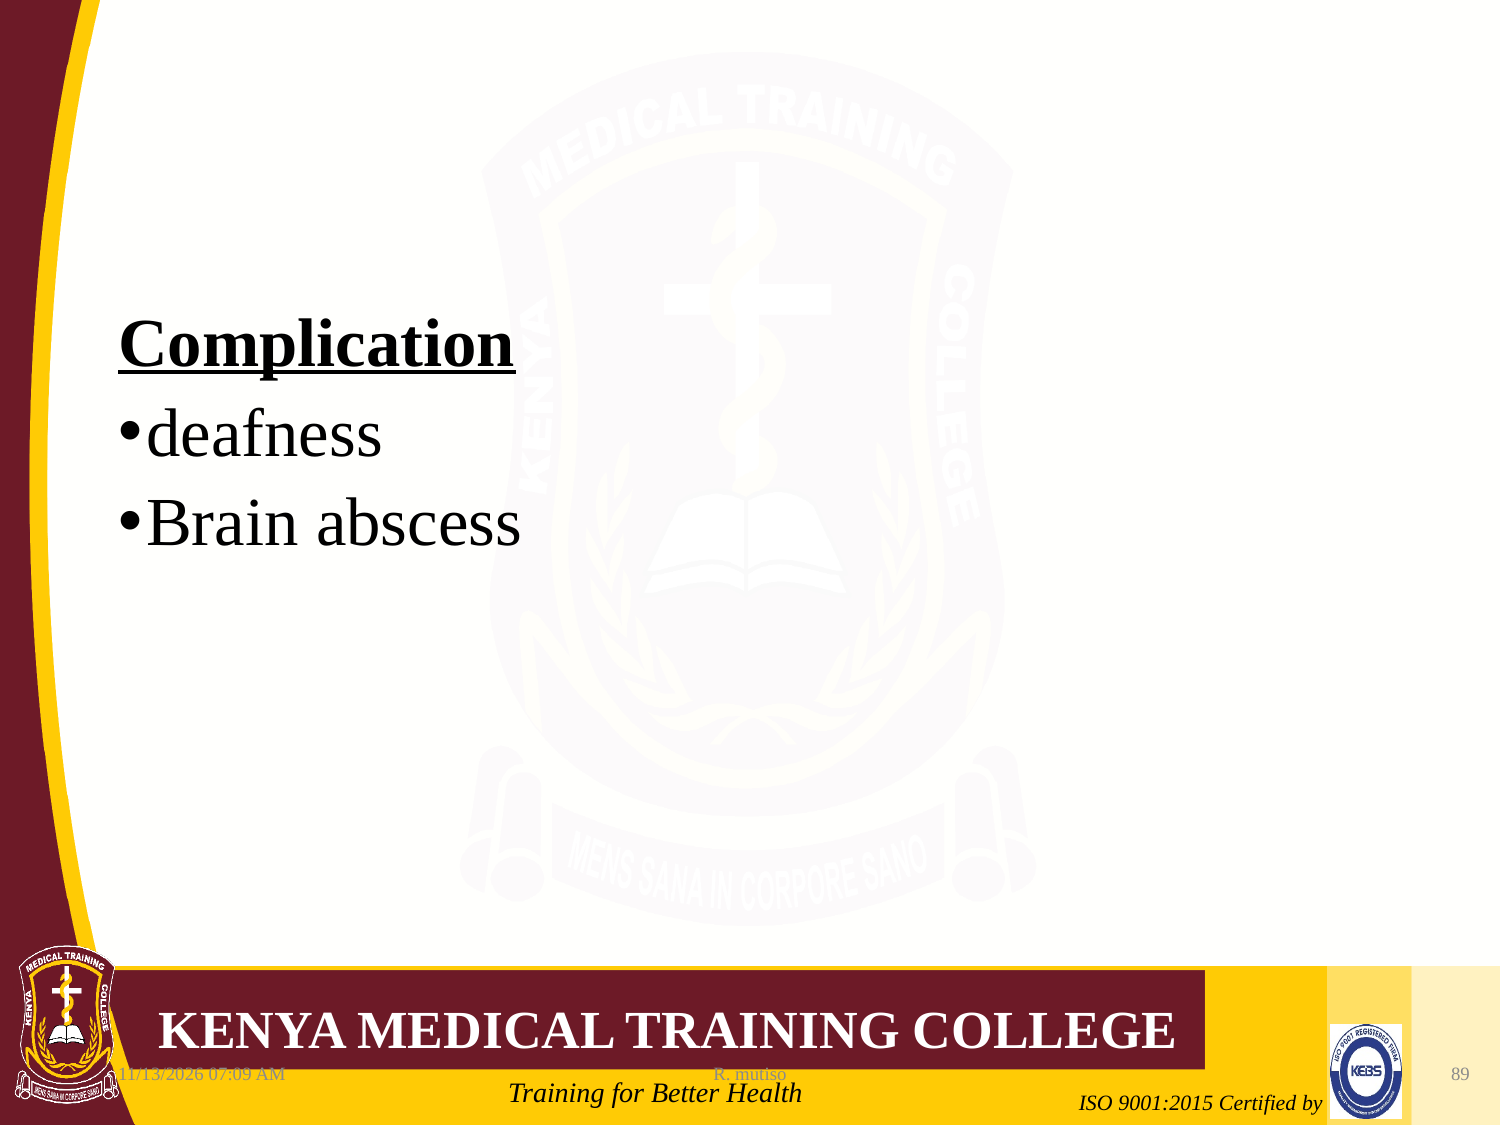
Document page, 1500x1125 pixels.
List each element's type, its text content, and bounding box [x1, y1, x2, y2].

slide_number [103, 1042, 441, 1103]
picture [0, 0, 1500, 1125]
list Complication deafness Brain abscess [103, 299, 1397, 1014]
footer R. mutiso [496, 1042, 1004, 1103]
slide_number 89 [1147, 1042, 1486, 1103]
